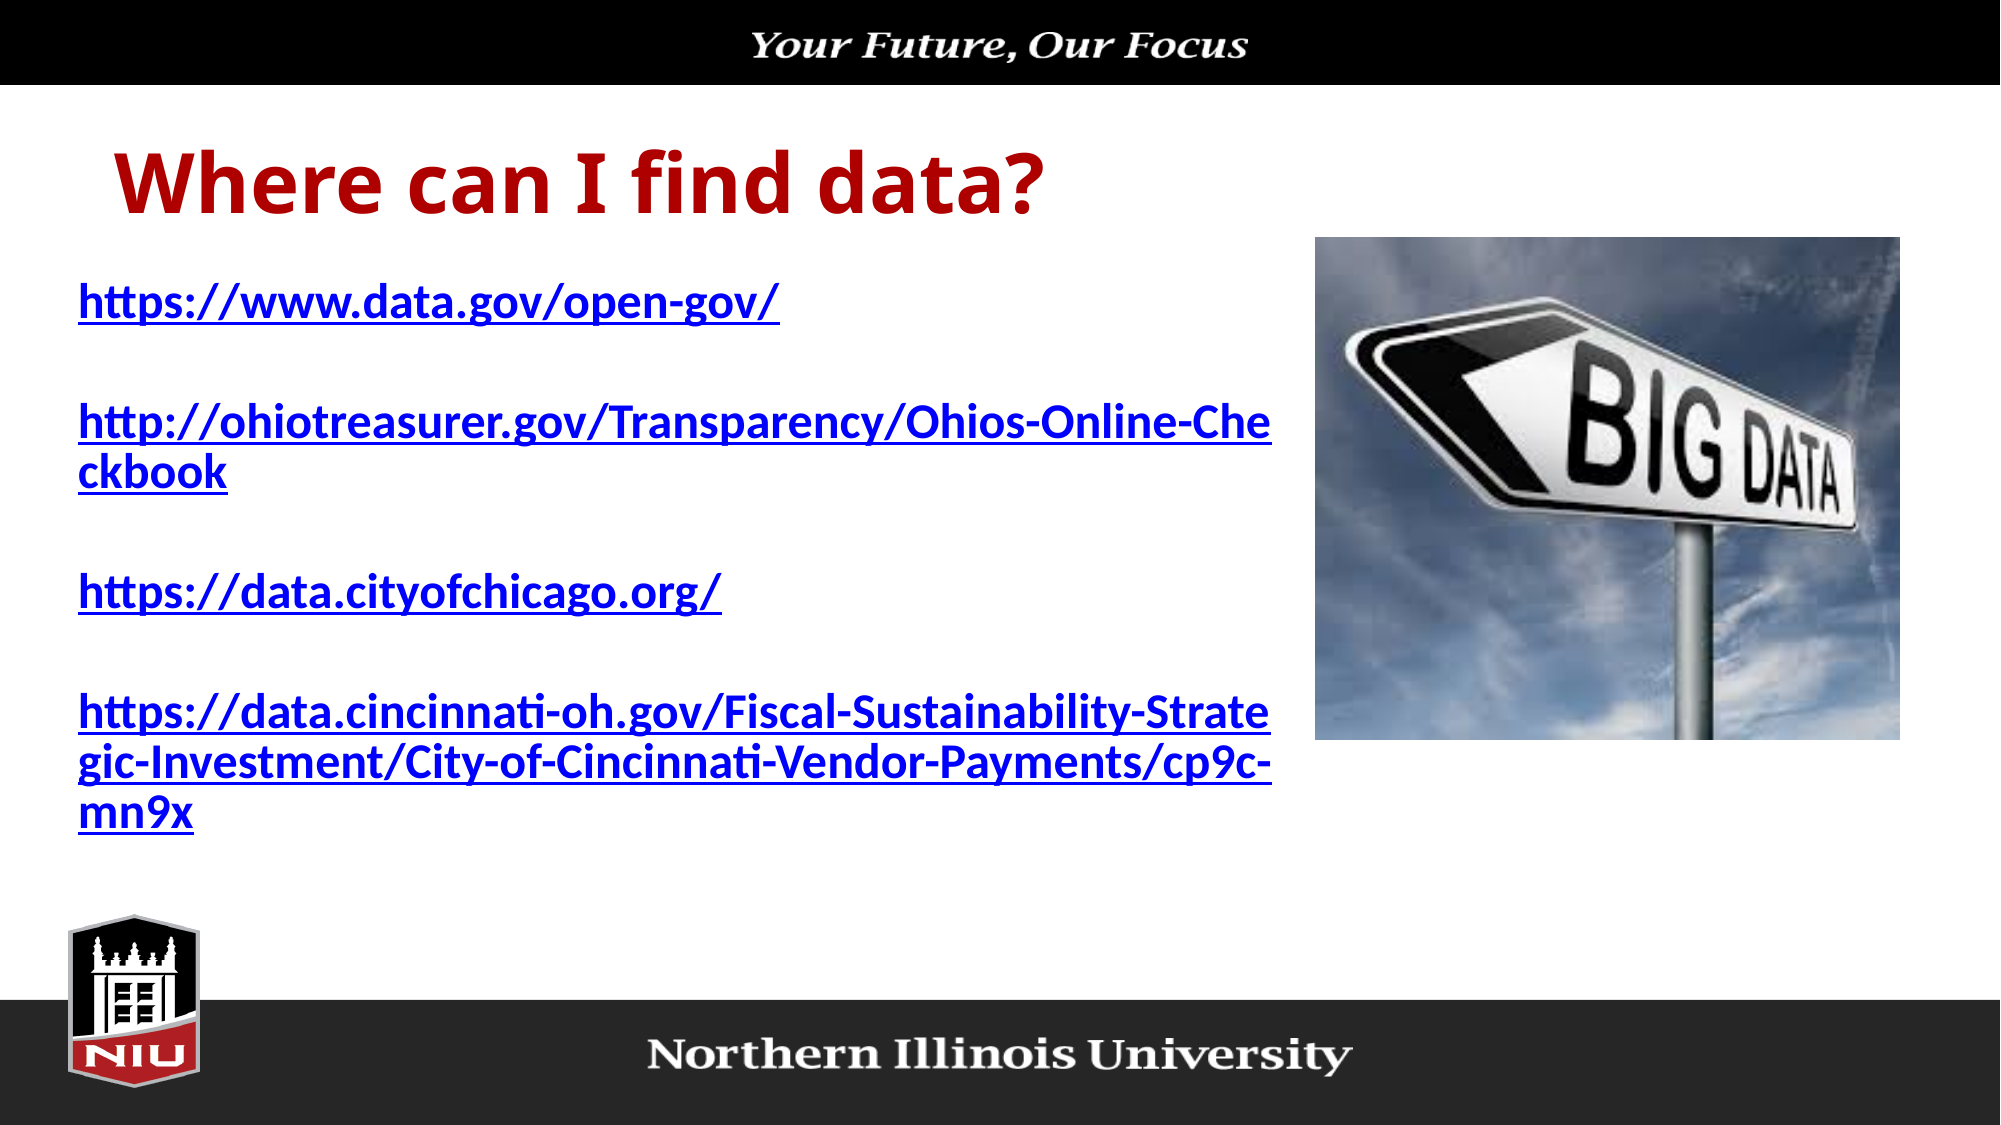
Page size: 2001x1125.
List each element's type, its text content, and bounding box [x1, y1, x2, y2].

picture [752, 32, 1248, 63]
title Where can I find data? [99, 97, 1900, 238]
text_box https://www.data.gov/open-gov/ http://ohiotreasurer.gov/Transparency/Ohios-Online-Checkbook https://data.cityofchicago.org/ https://data.cincinnati-oh.gov/Fiscal-Sustainability-Strategic-Investment/City-of-Cincinnati-Vendor-Payments/cp9c-mn9x [63, 260, 1294, 696]
picture [647, 1037, 1353, 1077]
picture [1315, 237, 1901, 741]
picture [68, 914, 200, 1088]
